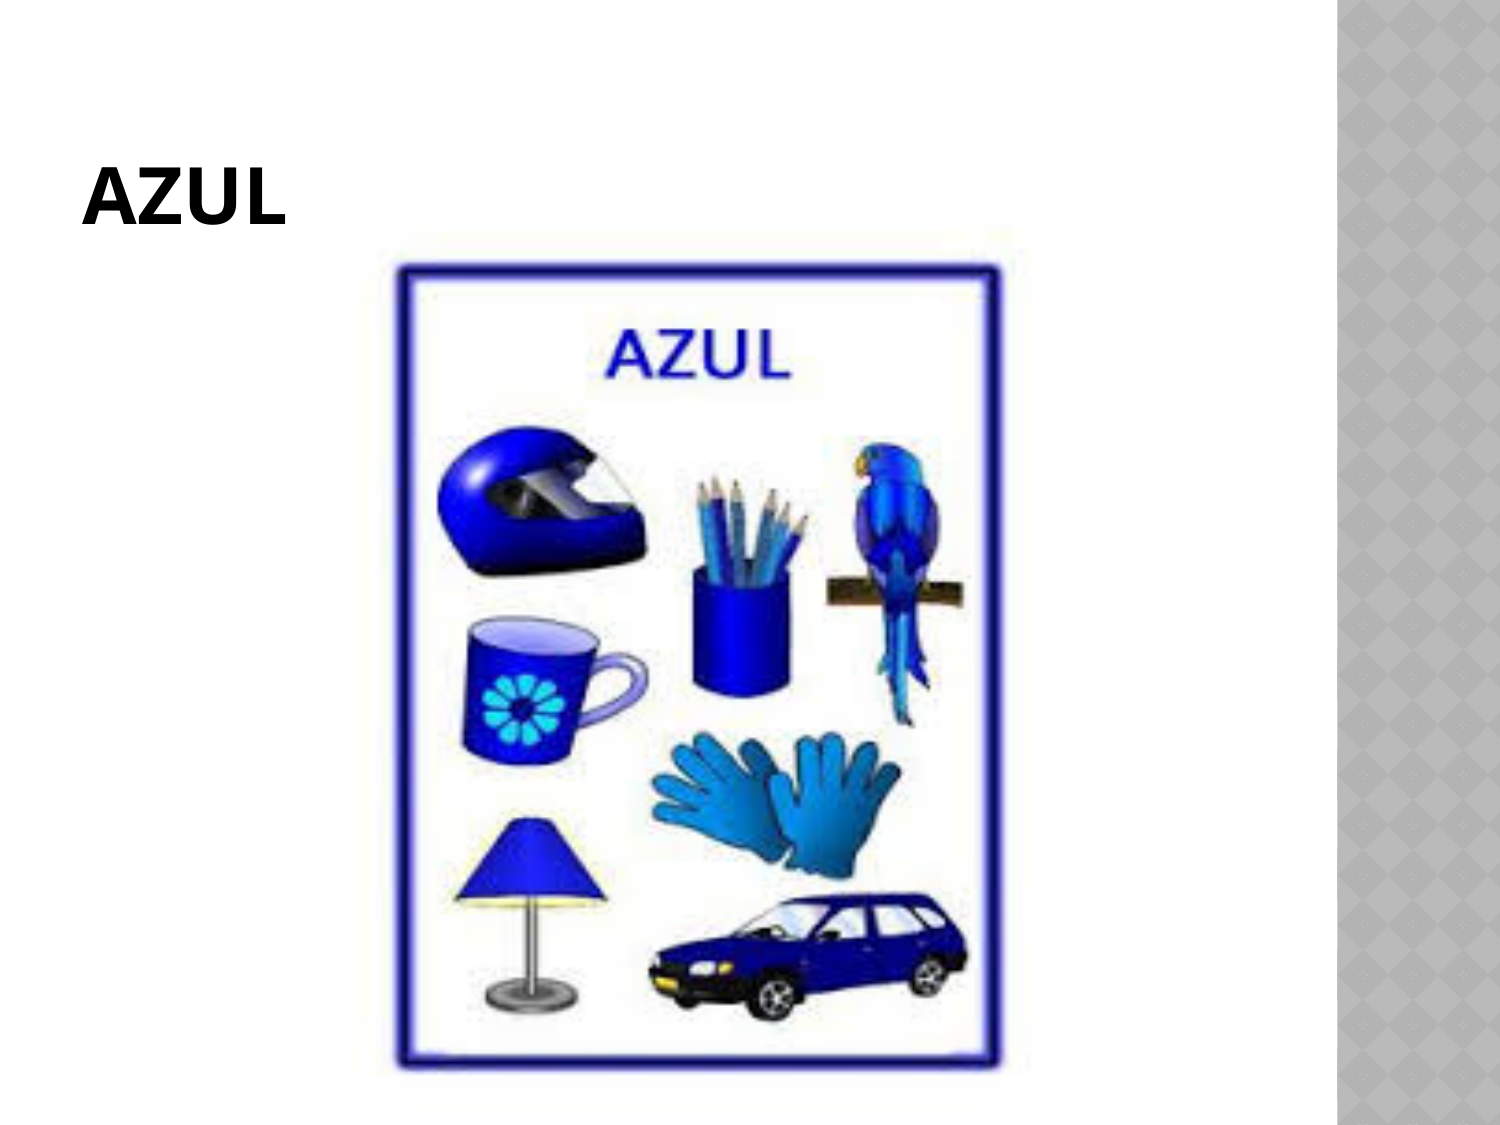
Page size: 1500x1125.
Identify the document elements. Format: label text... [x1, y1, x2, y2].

title Azul [75, 52, 1263, 240]
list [349, 224, 1051, 1113]
